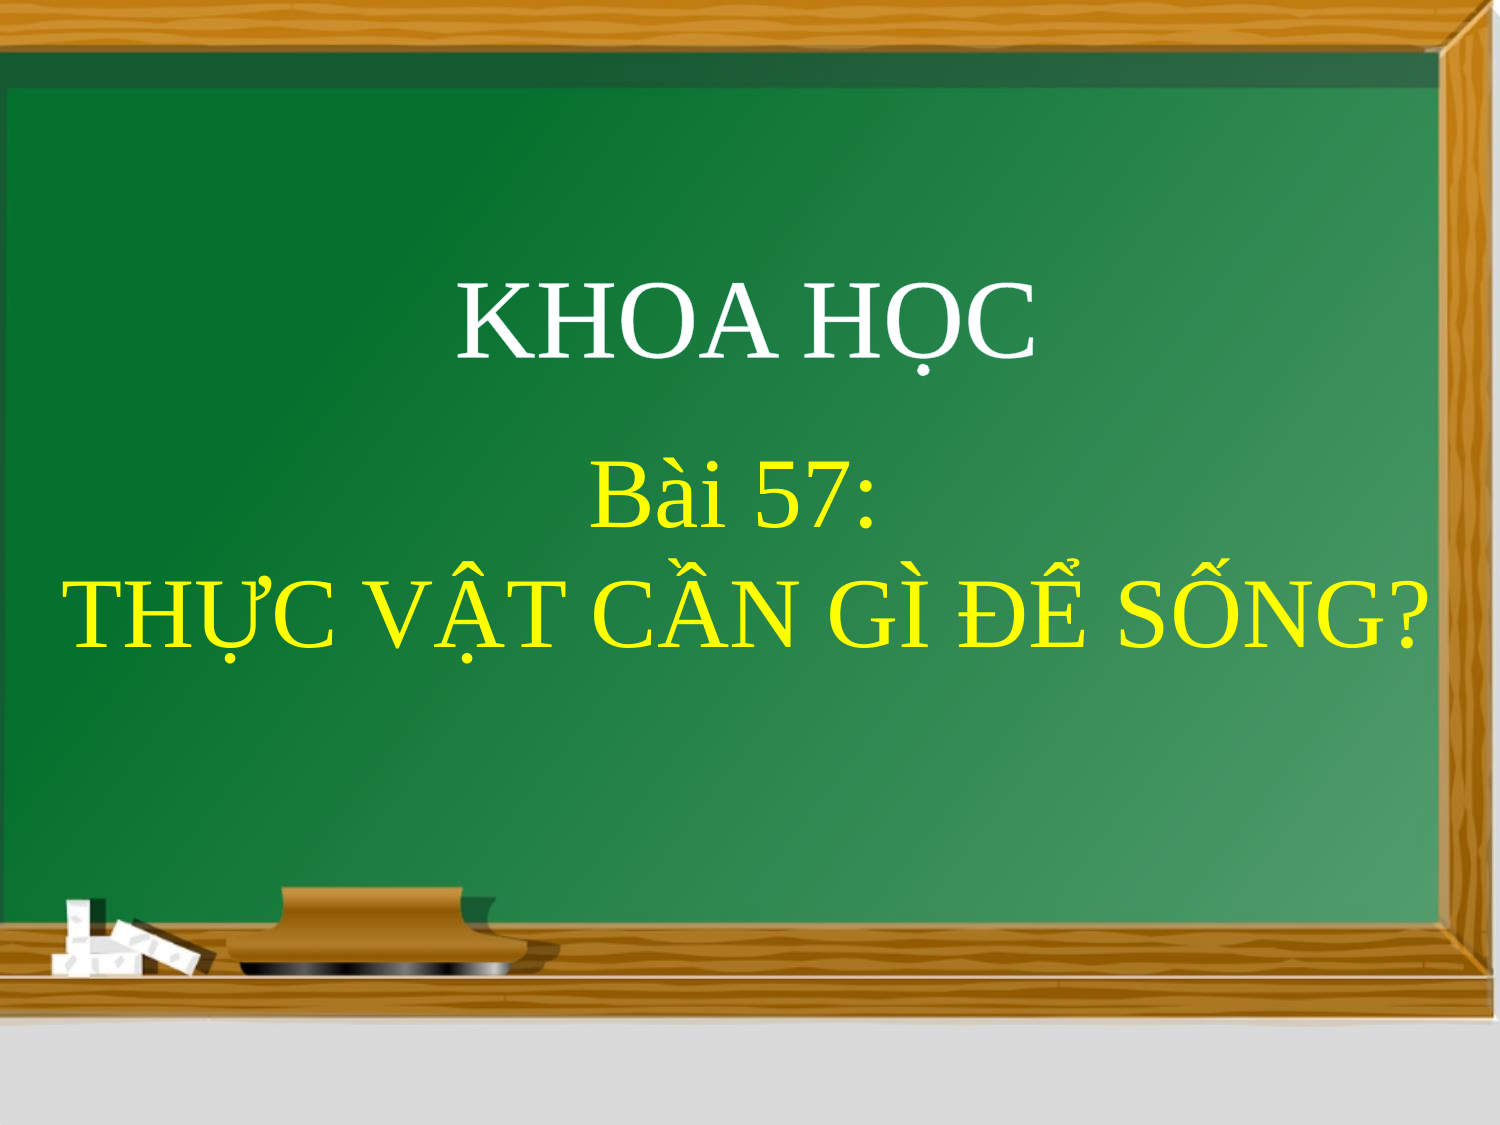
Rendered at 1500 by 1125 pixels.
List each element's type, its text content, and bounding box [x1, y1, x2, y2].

text_box KHOA HỌC [246, 237, 1247, 388]
picture [0, 0, 1500, 1125]
text_box Bài 57: THỰC VẬT CẦN GÌ ĐỂ SỐNG? [46, 420, 1448, 675]
